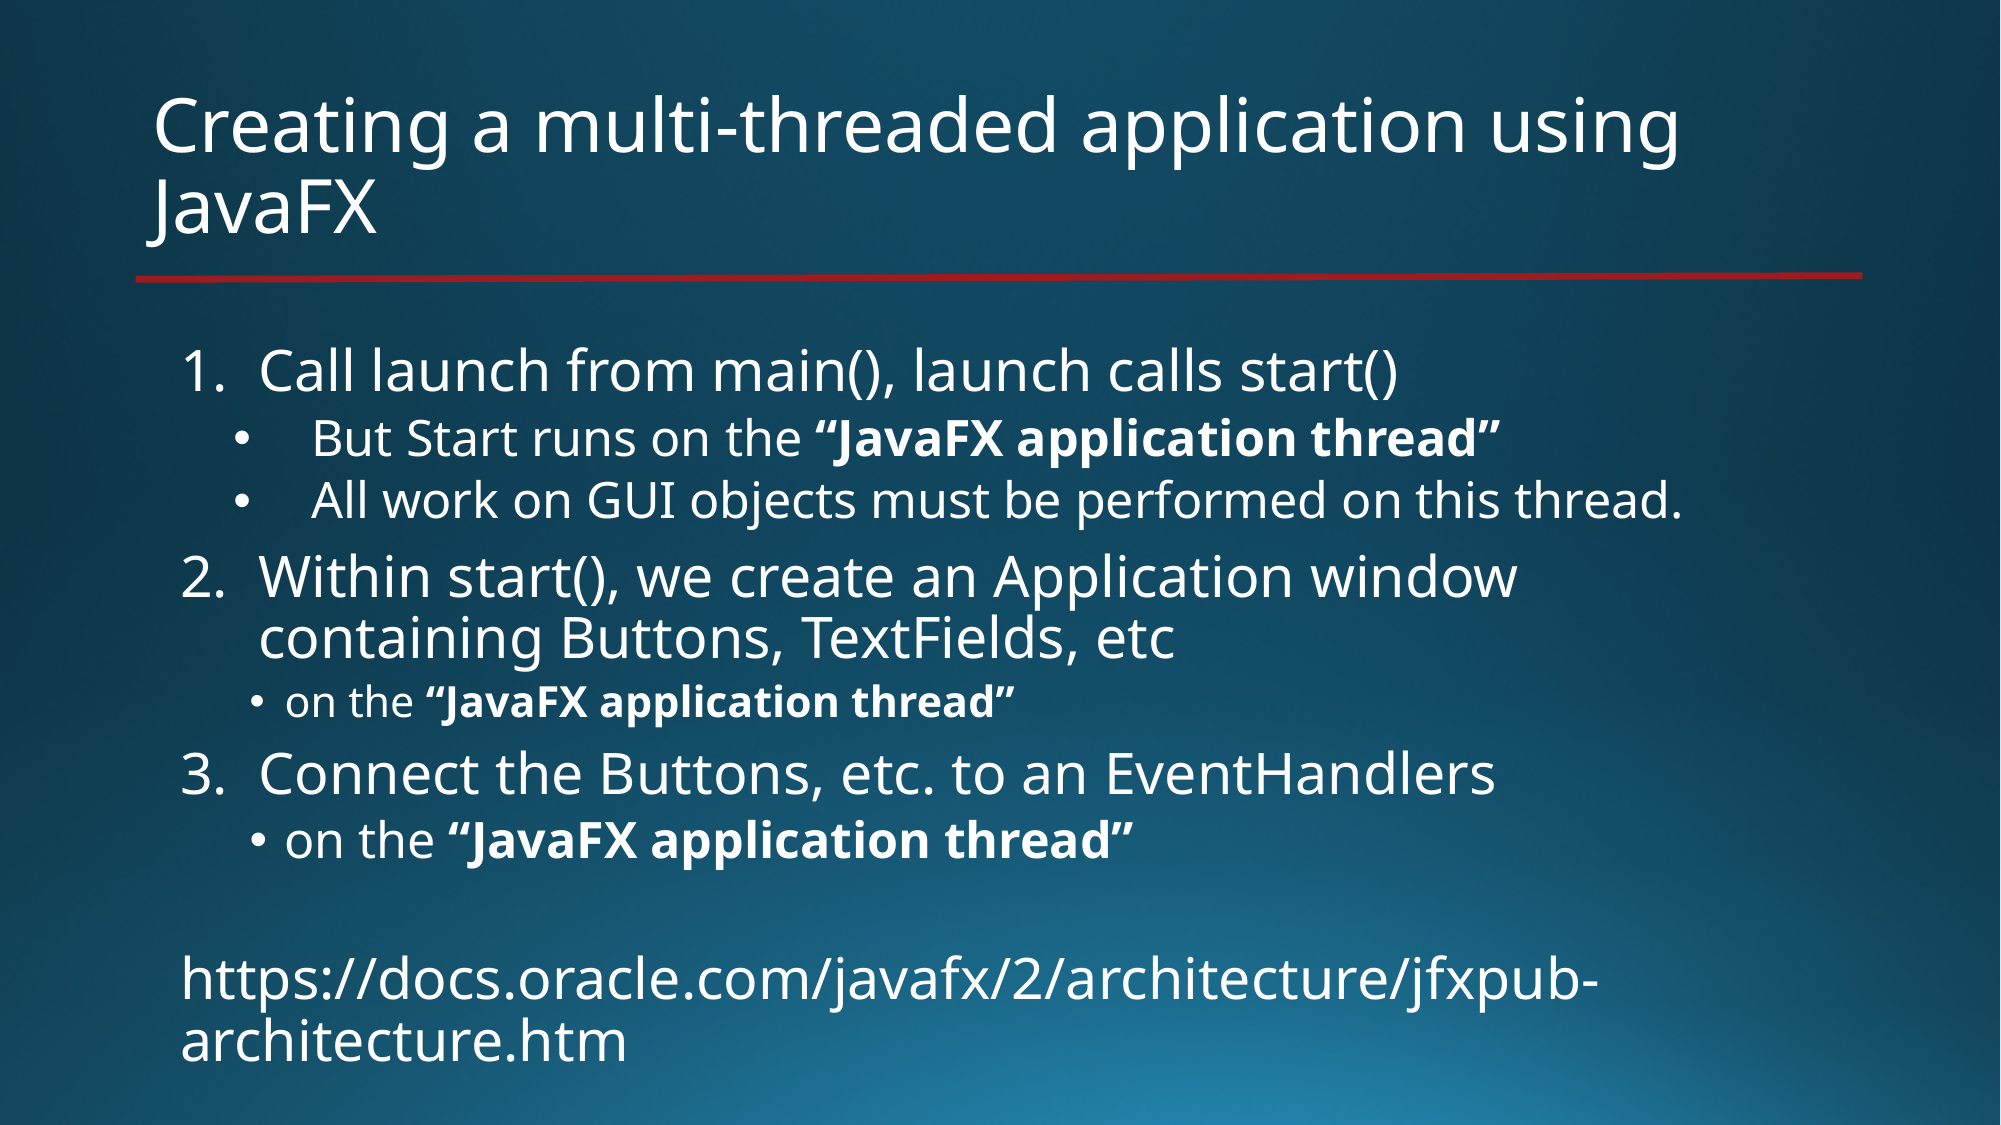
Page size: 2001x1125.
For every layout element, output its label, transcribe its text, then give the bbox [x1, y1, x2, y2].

title Creating a multi-threaded application using JavaFX [137, 59, 1863, 278]
picture [0, 0, 2001, 1125]
list Call launch from main(), launch calls start() But Start runs on the “JavaFX application thread” All work on GUI objects must be performed on this thread. Within start(), we create an Application window containing Buttons, TextFields, etc on the “JavaFX application thread” Connect the Buttons, etc. to an EventHandlers on the “JavaFX application thread” https://docs.oracle.com/javafx/2/architecture/jfxpub-architecture.htm [165, 334, 1751, 1086]
